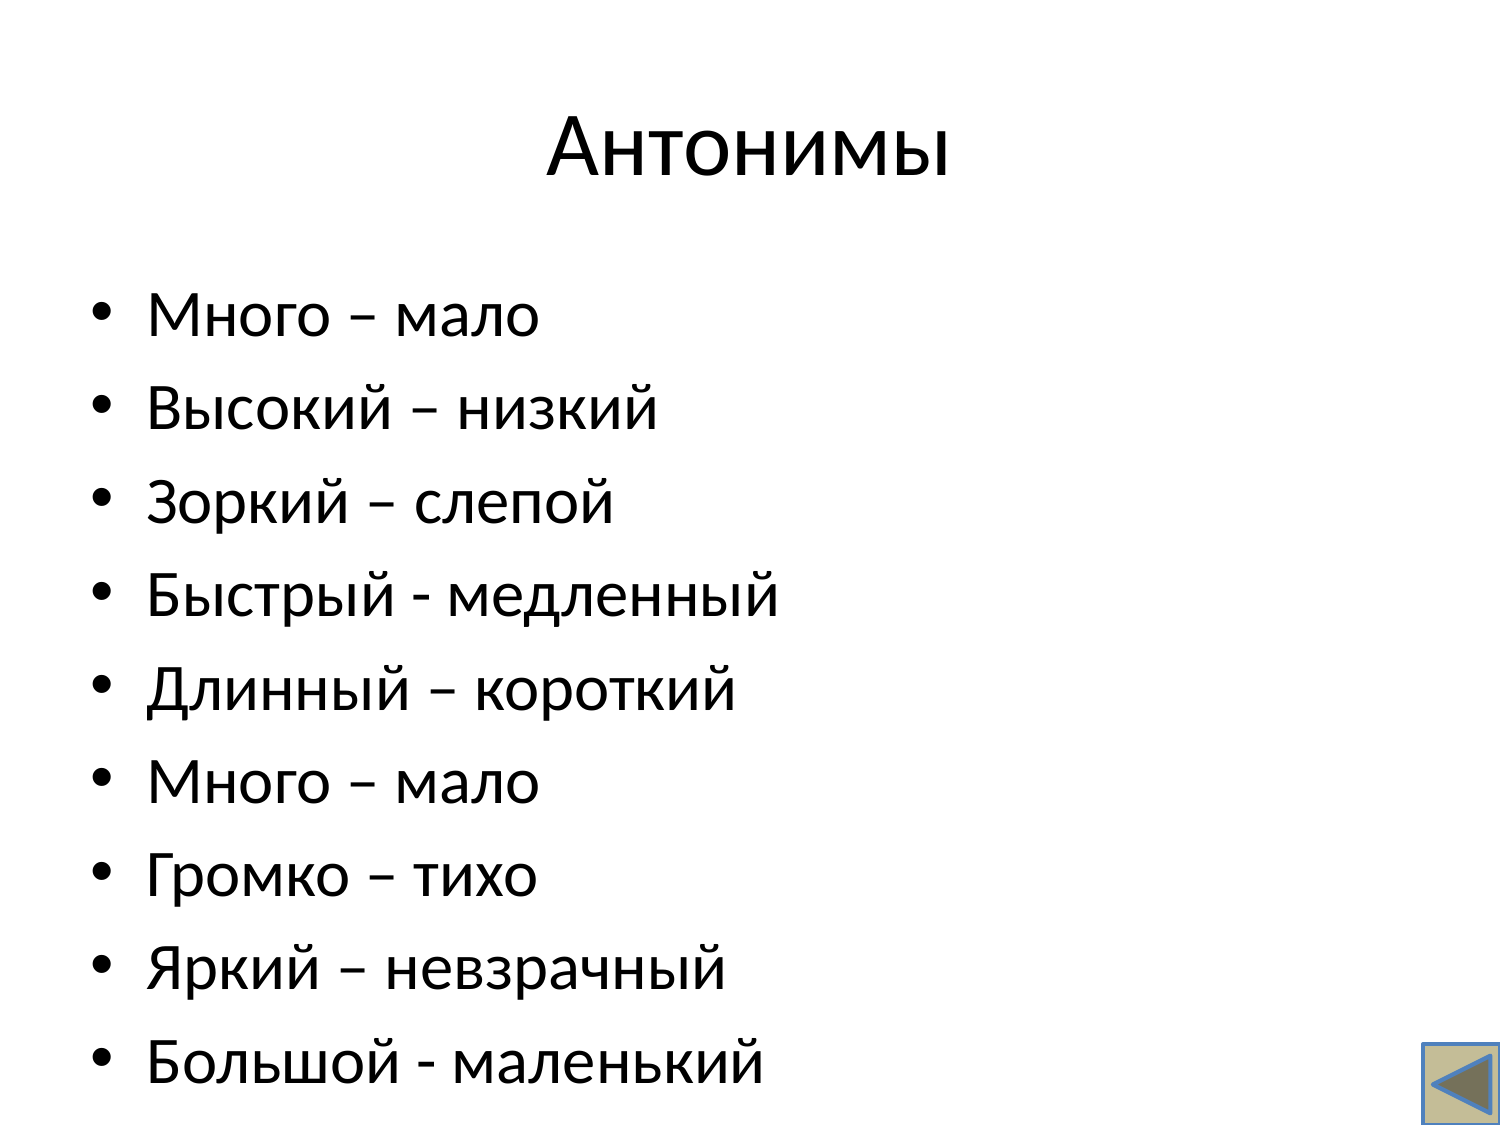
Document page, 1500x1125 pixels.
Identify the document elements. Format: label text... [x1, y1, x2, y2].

title Антонимы [75, 45, 1425, 233]
text_box [1421, 1042, 1500, 1125]
list Много – мало Высокий – низкий Зоркий – слепой Быстрый - медленный Длинный – короткий Много – мало Громко – тихо Яркий – невзрачный Большой - маленький [75, 262, 1425, 1005]
